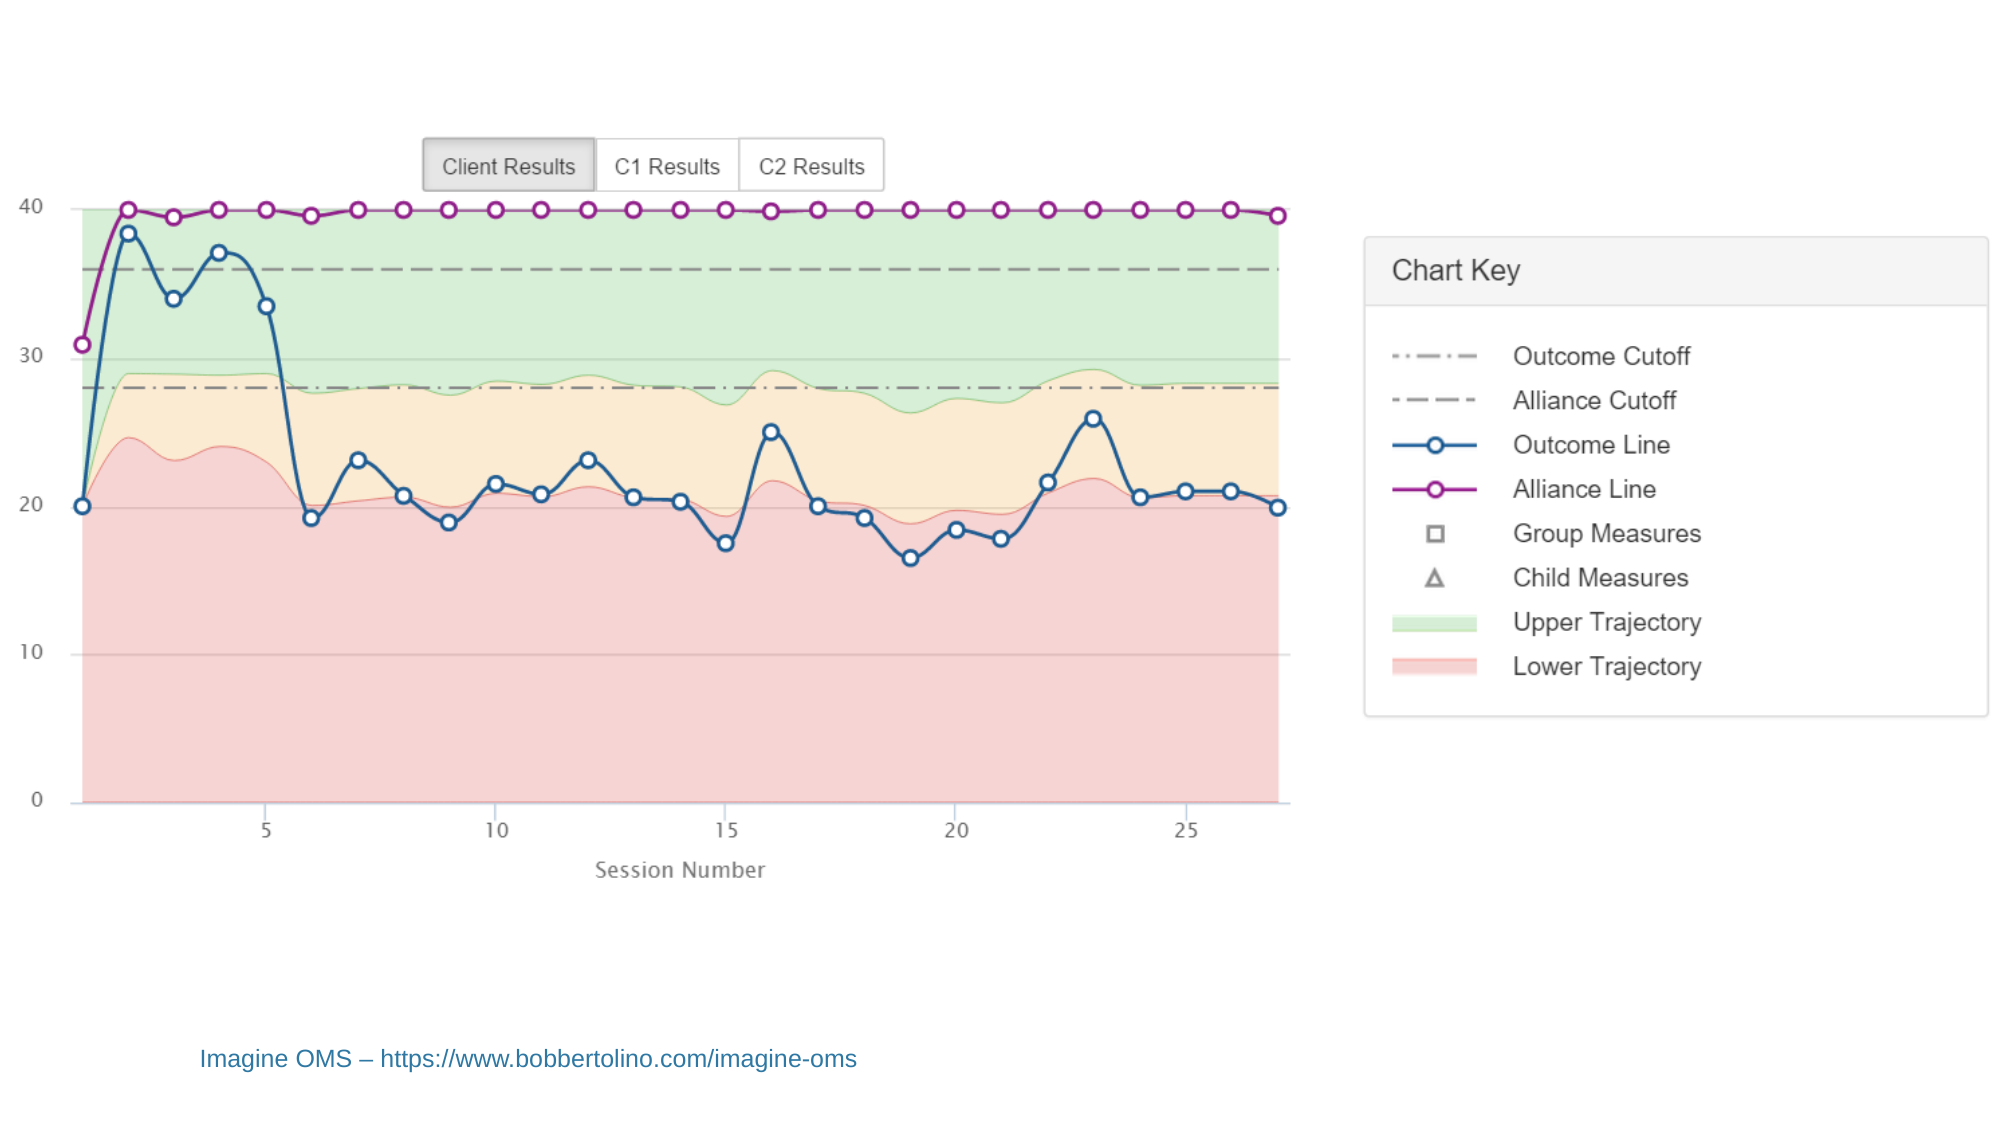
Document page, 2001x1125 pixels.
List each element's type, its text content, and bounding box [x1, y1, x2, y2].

text_box Imagine OMS – https://www.bobbertolino.com/imagine-oms [184, 1035, 1000, 1080]
picture [0, 97, 2000, 894]
